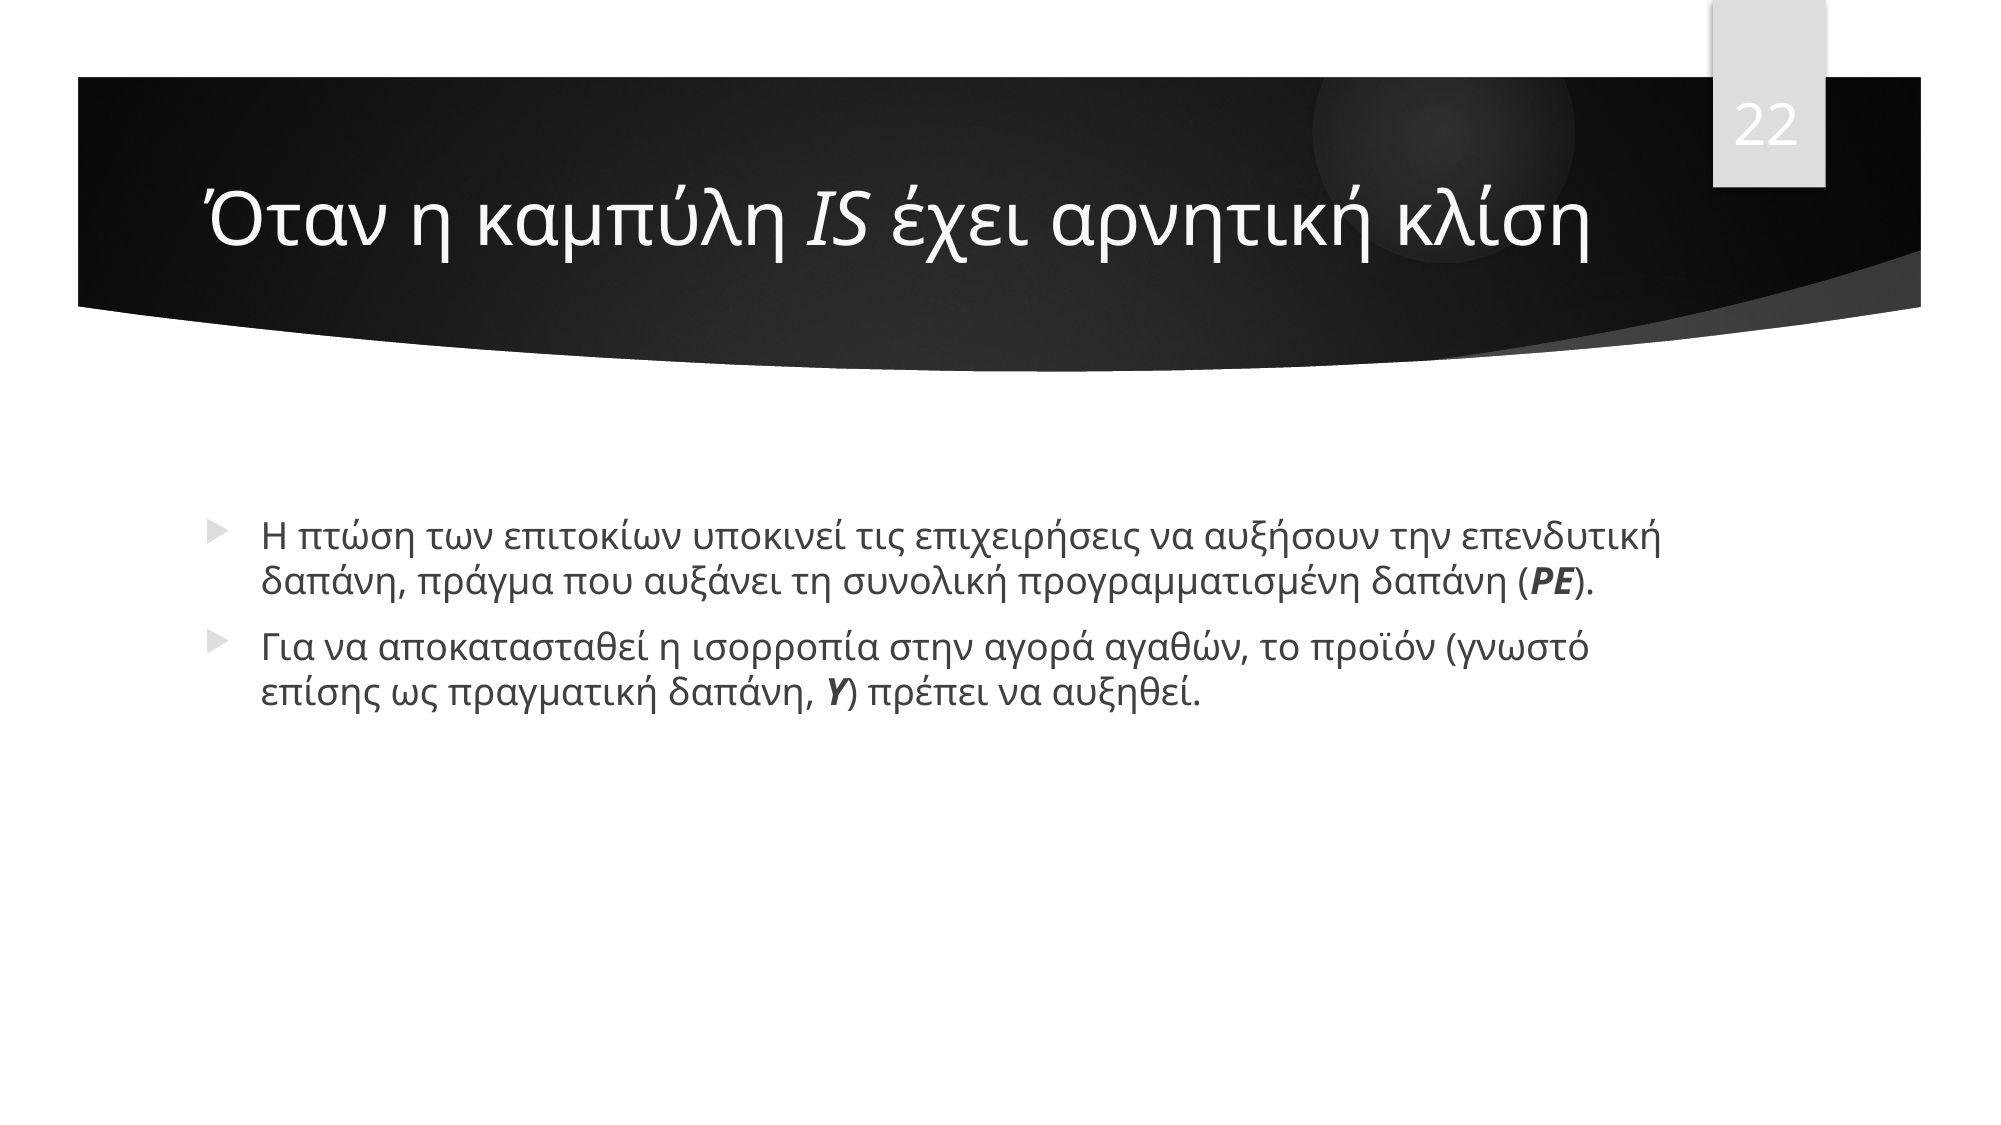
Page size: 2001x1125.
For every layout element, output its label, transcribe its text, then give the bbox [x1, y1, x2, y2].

list Η πτώση των επιτοκίων υποκινεί τις επιχειρήσεις να αυξήσουν την επενδυτική δαπάνη, πράγμα που αυξάνει τη συνολική προγραμματισμένη δαπάνη (PE). Για να αποκατασταθεί η ισορροπία στην αγορά αγαθών, το προϊόν (γνωστό επίσης ως πραγματική δαπάνη, Y) πρέπει να αυξηθεί. [189, 504, 1699, 1094]
slide_number 22 [1698, 48, 1836, 175]
title Όταν η καμπύλη IS έχει αρνητική κλίση [189, 155, 1627, 275]
